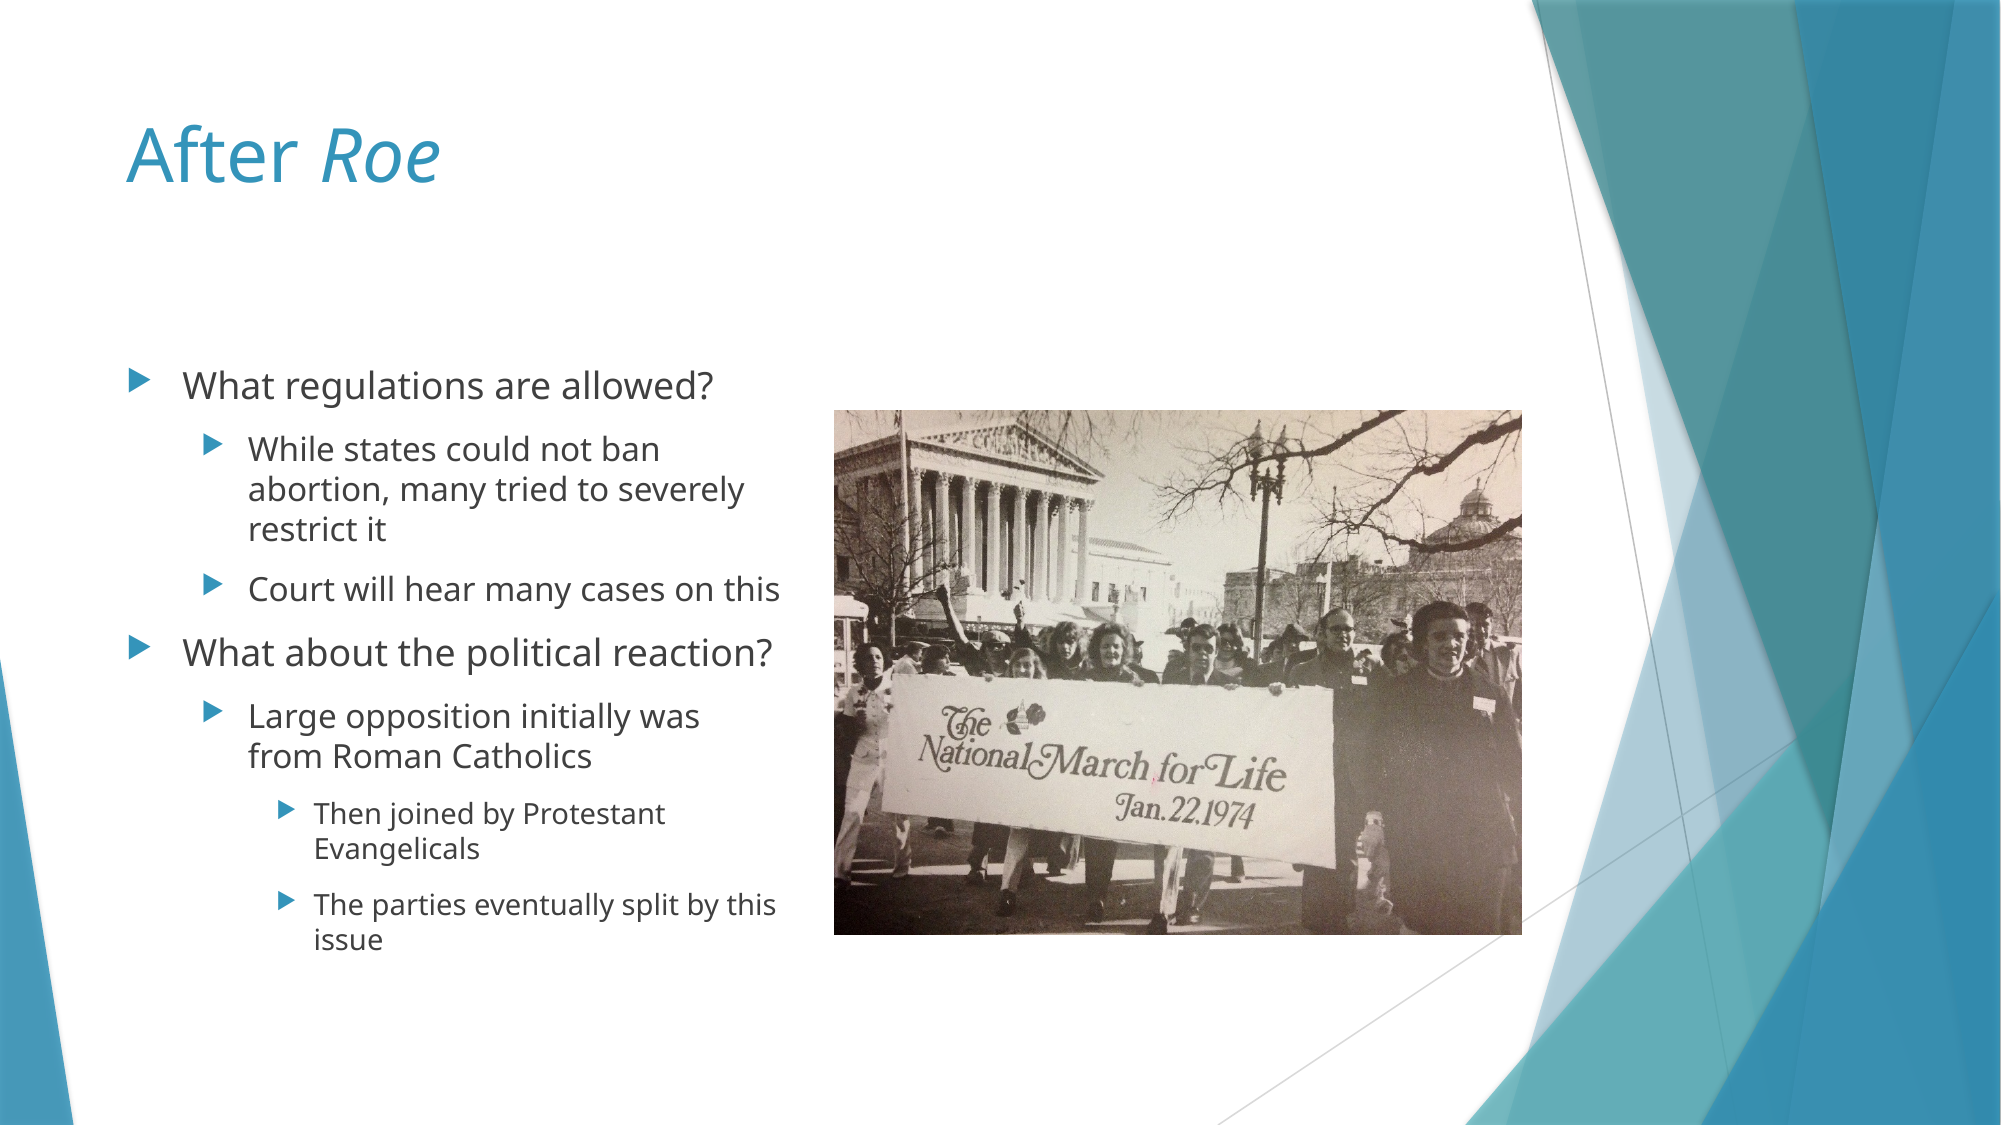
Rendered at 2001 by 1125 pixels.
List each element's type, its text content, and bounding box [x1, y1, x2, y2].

list What regulations are allowed? While states could not ban abortion, many tried to severely restrict it Court will hear many cases on this What about the political reaction? Large opposition initially was from Roman Catholics Then joined by Protestant Evangelicals The parties eventually split by this issue [111, 354, 798, 992]
title After Roe [111, 99, 1522, 317]
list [834, 410, 1522, 935]
